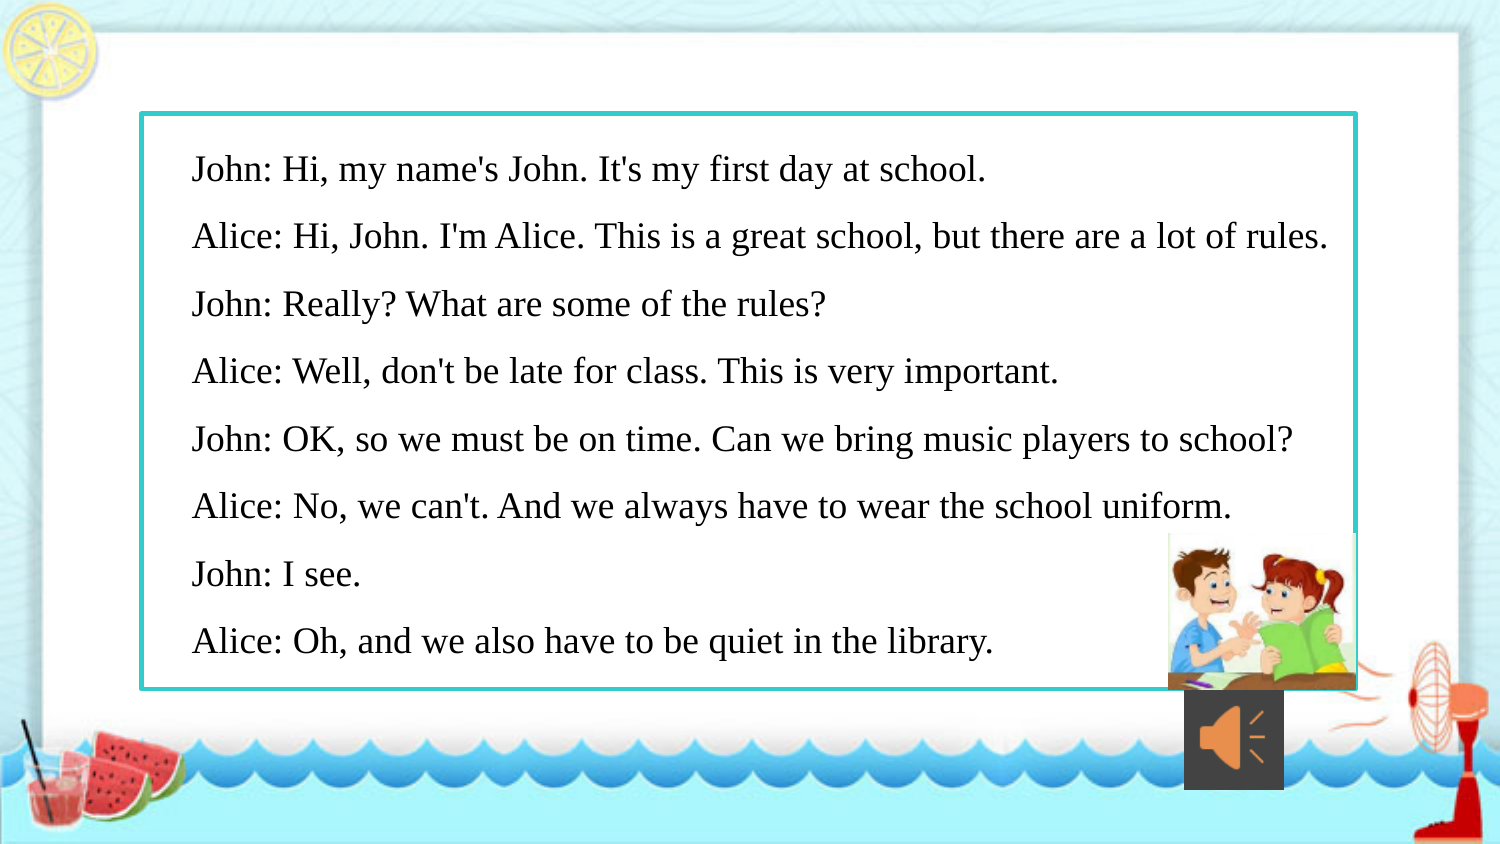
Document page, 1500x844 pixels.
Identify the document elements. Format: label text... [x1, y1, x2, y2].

picture [0, 0, 1500, 844]
text_box John: Hi, my name's John. It's my first day at school. Alice: Hi, John. I'm Alice. This is a great school, but there are a lot of rules. John: Really? What are some of the rules? Alice: Well, don't be late for class. This is very important. John: OK, so we must be on time. Can we bring music players to school? Alice: No, we can't. And we always have to wear the school uniform. John: I see. Alice: Oh, and we also have to be quiet in the library. [176, 113, 1424, 669]
text_box [139, 112, 1358, 691]
